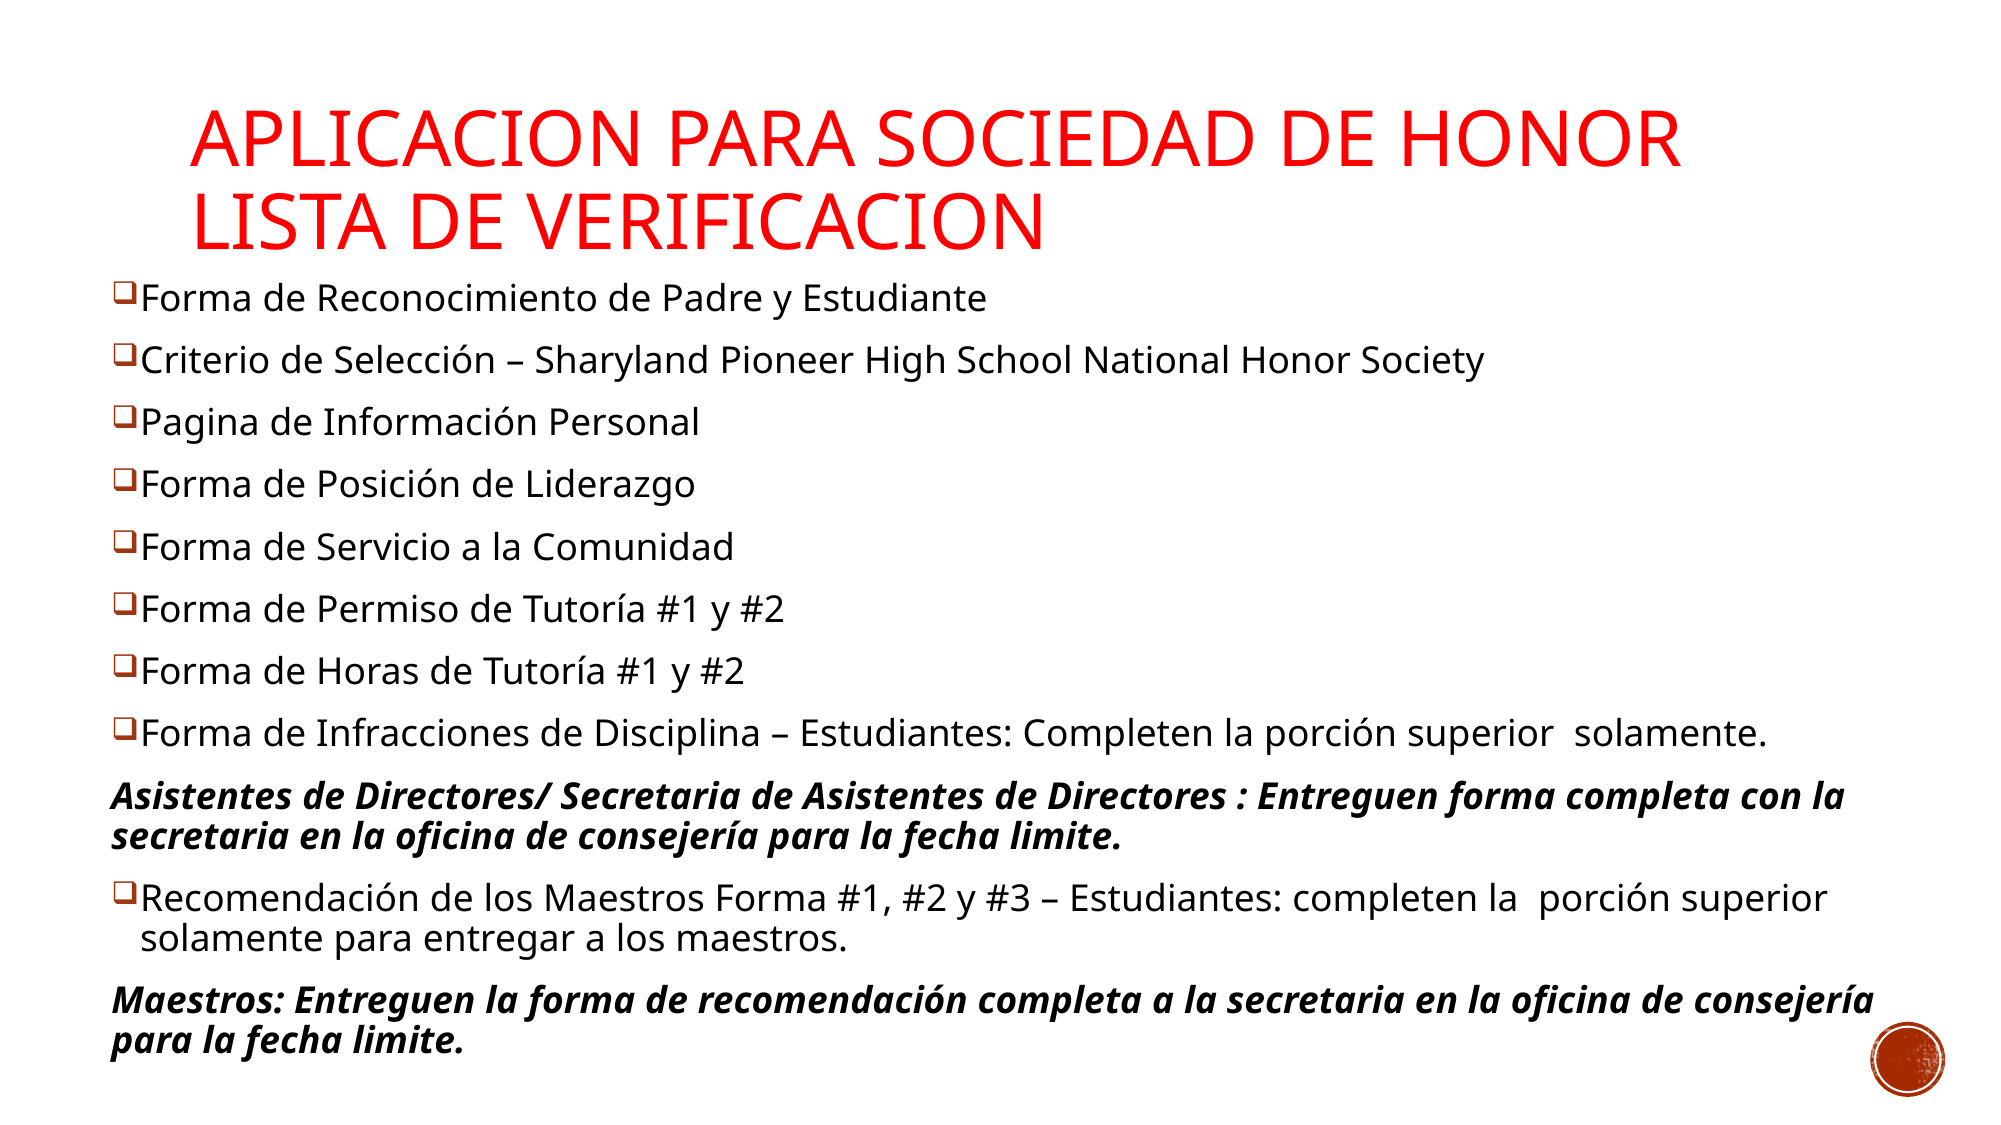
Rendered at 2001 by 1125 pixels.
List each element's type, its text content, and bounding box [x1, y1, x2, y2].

list Forma de Reconocimiento de Padre y Estudiante Criterio de Selección – Sharyland Pioneer High School National Honor Society Pagina de Información Personal Forma de Posición de Liderazgo Forma de Servicio a la Comunidad Forma de Permiso de Tutoría #1 y #2 Forma de Horas de Tutoría #1 y #2 Forma de Infracciones de Disciplina – Estudiantes: Completen la porción superior solamente. Asistentes de Directores/ Secretaria de Asistentes de Directores : Entreguen forma completa con la secretaria en la oficina de consejería para la fecha limite. Recomendación de los Maestros Forma #1, #2 y #3 – Estudiantes: completen la porción superior solamente para entregar a los maestros. Maestros: Entreguen la forma de recomendación completa a la secretaria en la oficina de consejería para la fecha limite. [96, 271, 1953, 1070]
title APLICACION PARA SOCIEDAD DE HONOR LISTA DE VERIFICACION [175, 55, 1826, 271]
